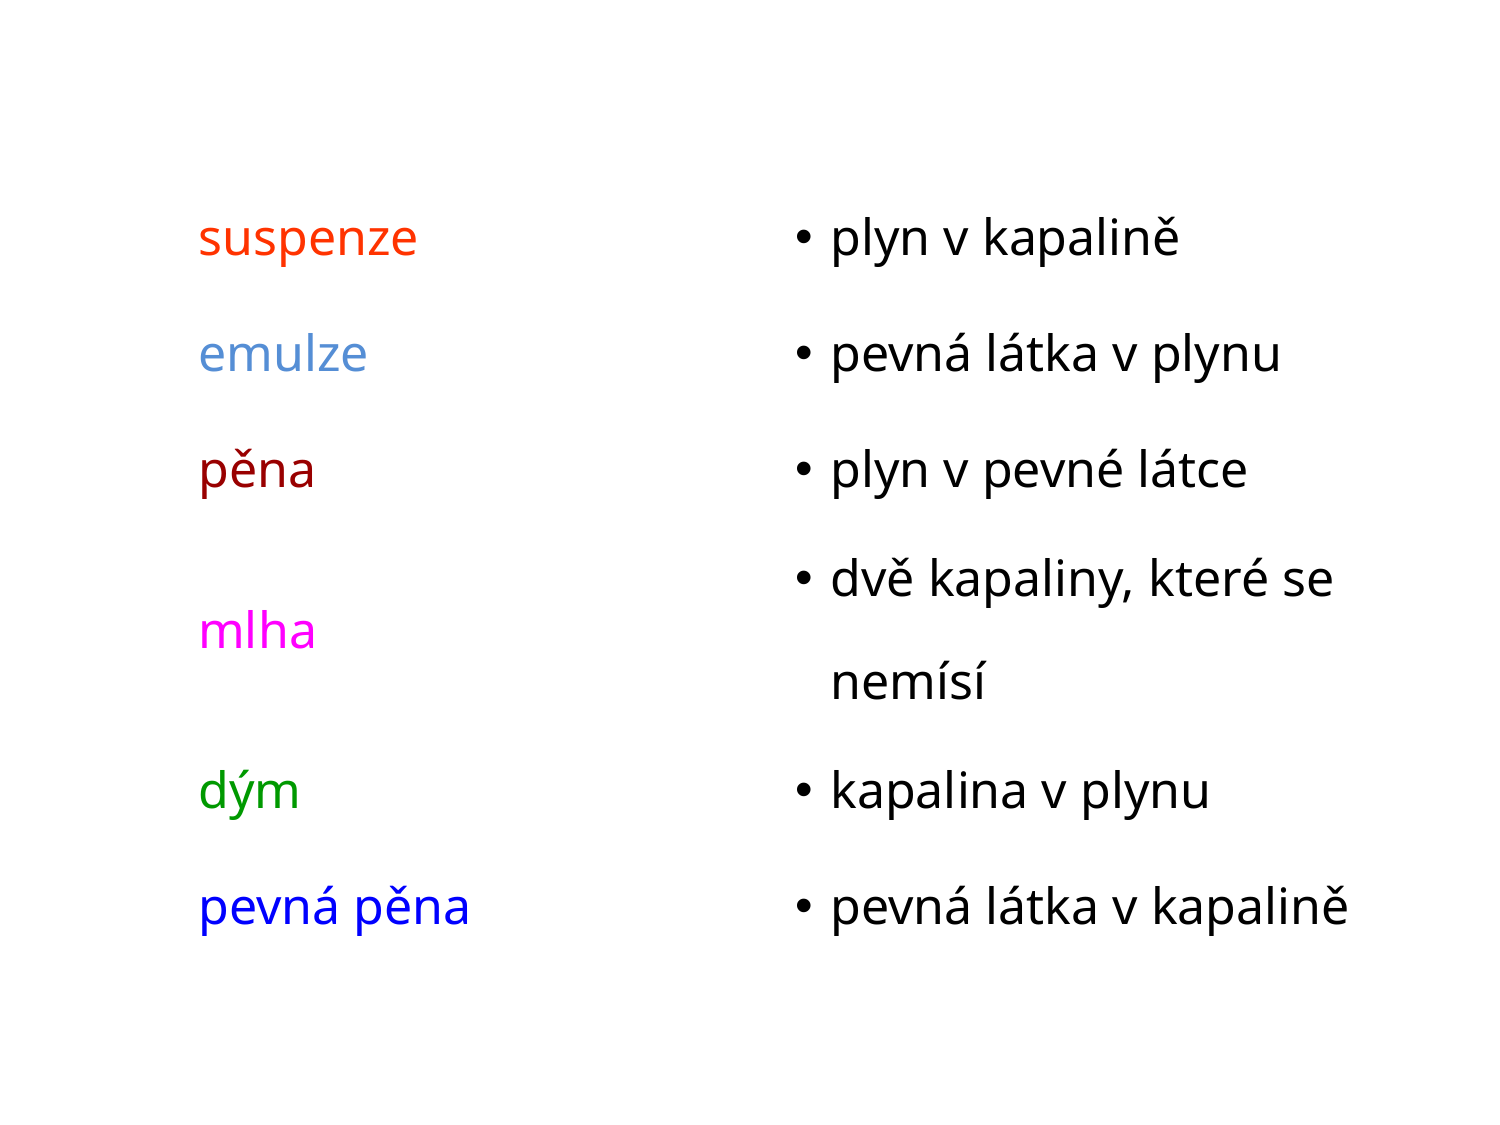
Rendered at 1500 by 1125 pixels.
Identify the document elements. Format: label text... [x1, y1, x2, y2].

table_cell kapalina v plynu [744, 714, 1376, 830]
table_cell pevná látka v plynu [744, 277, 1376, 393]
table_cell dvě kapaliny, které se nemísí [744, 509, 1376, 714]
table_cell pevná pěna [112, 830, 744, 946]
table_cell pěna [112, 393, 744, 509]
table_cell dým [112, 714, 744, 830]
table_header plyn v kapalině [744, 161, 1376, 277]
table_cell mlha [112, 509, 744, 714]
table_cell pevná látka v kapalině [744, 830, 1376, 946]
table_header suspenze [112, 161, 744, 277]
table_cell emulze [112, 277, 744, 393]
table_cell plyn v pevné látce [744, 393, 1376, 509]
